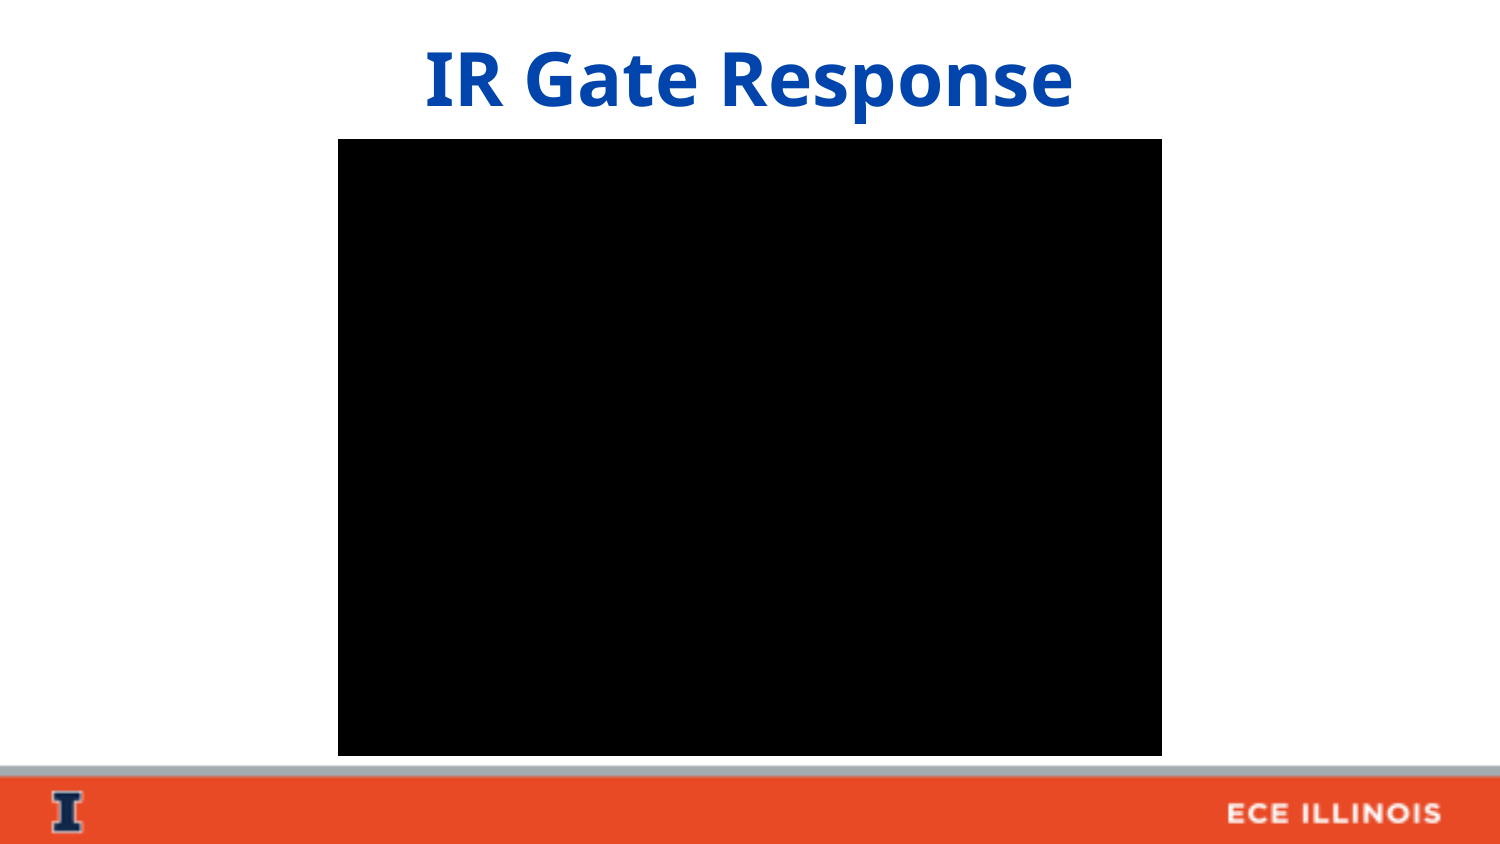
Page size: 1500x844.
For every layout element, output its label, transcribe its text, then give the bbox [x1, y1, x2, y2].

title IR Gate Response [172, 16, 1328, 167]
picture [0, 0, 1500, 844]
